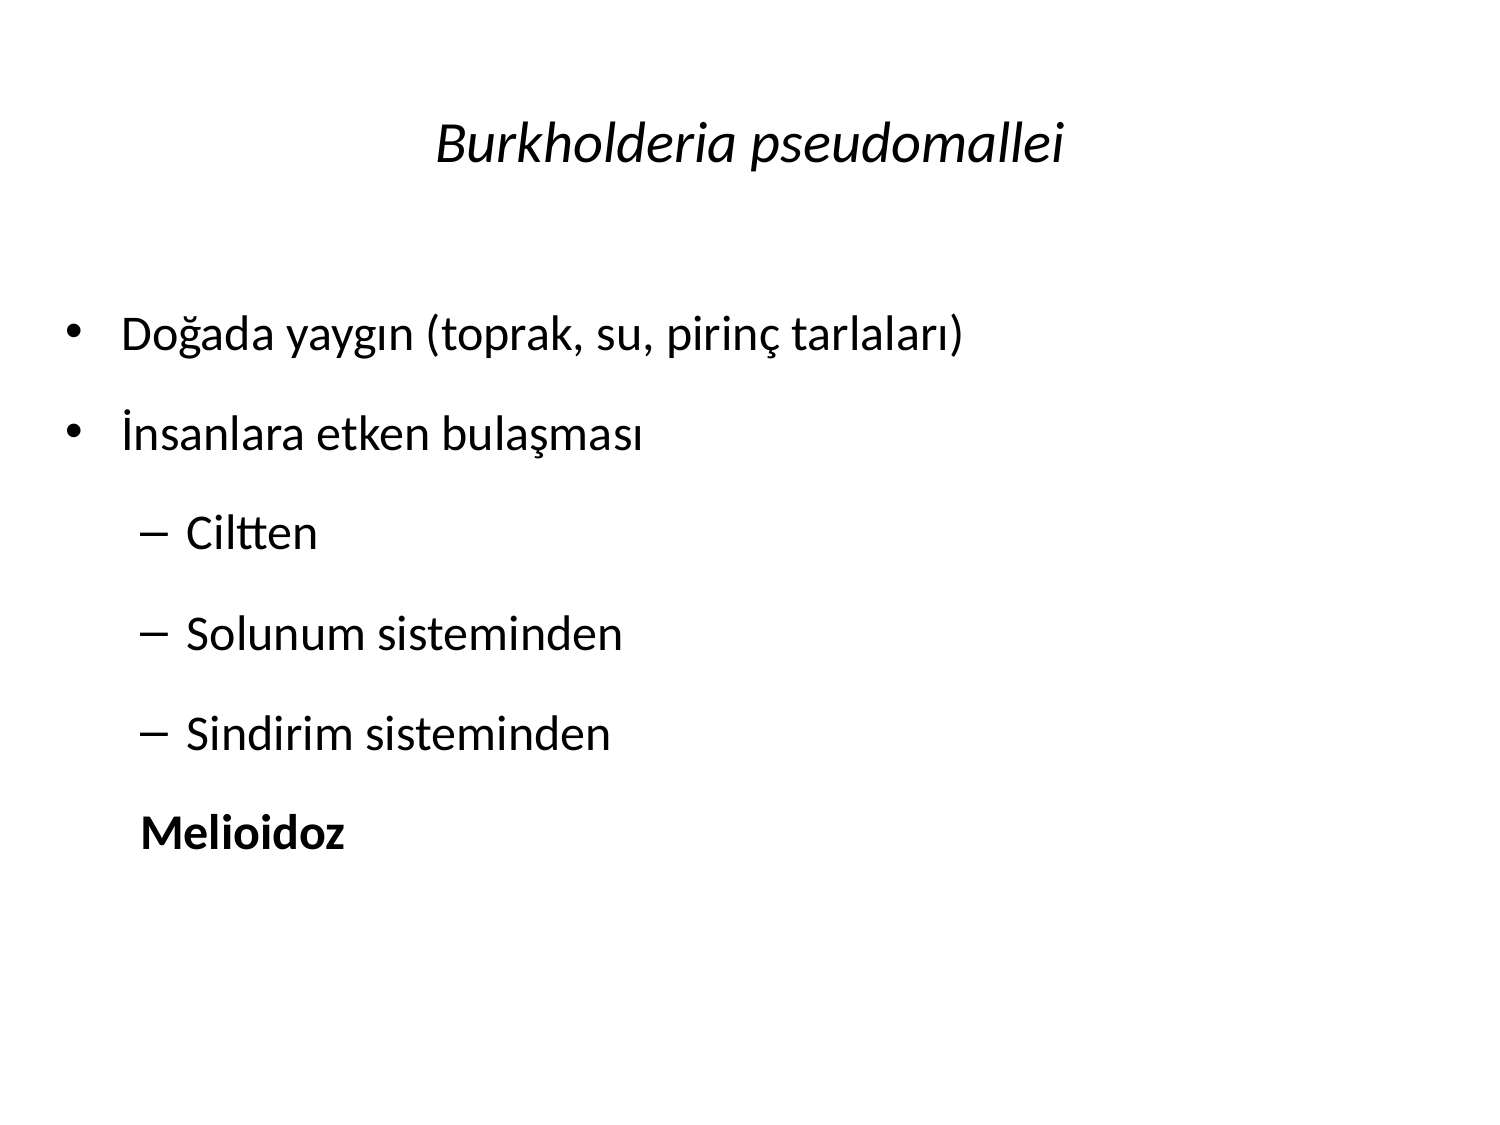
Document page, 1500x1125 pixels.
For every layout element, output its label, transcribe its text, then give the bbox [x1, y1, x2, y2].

list Doğada yaygın (toprak, su, pirinç tarlaları) İnsanlara etken bulaşması Ciltten Solunum sisteminden Sindirim sisteminden Melioidoz [50, 262, 1421, 941]
title Burkholderia pseudomallei [75, 45, 1425, 233]
